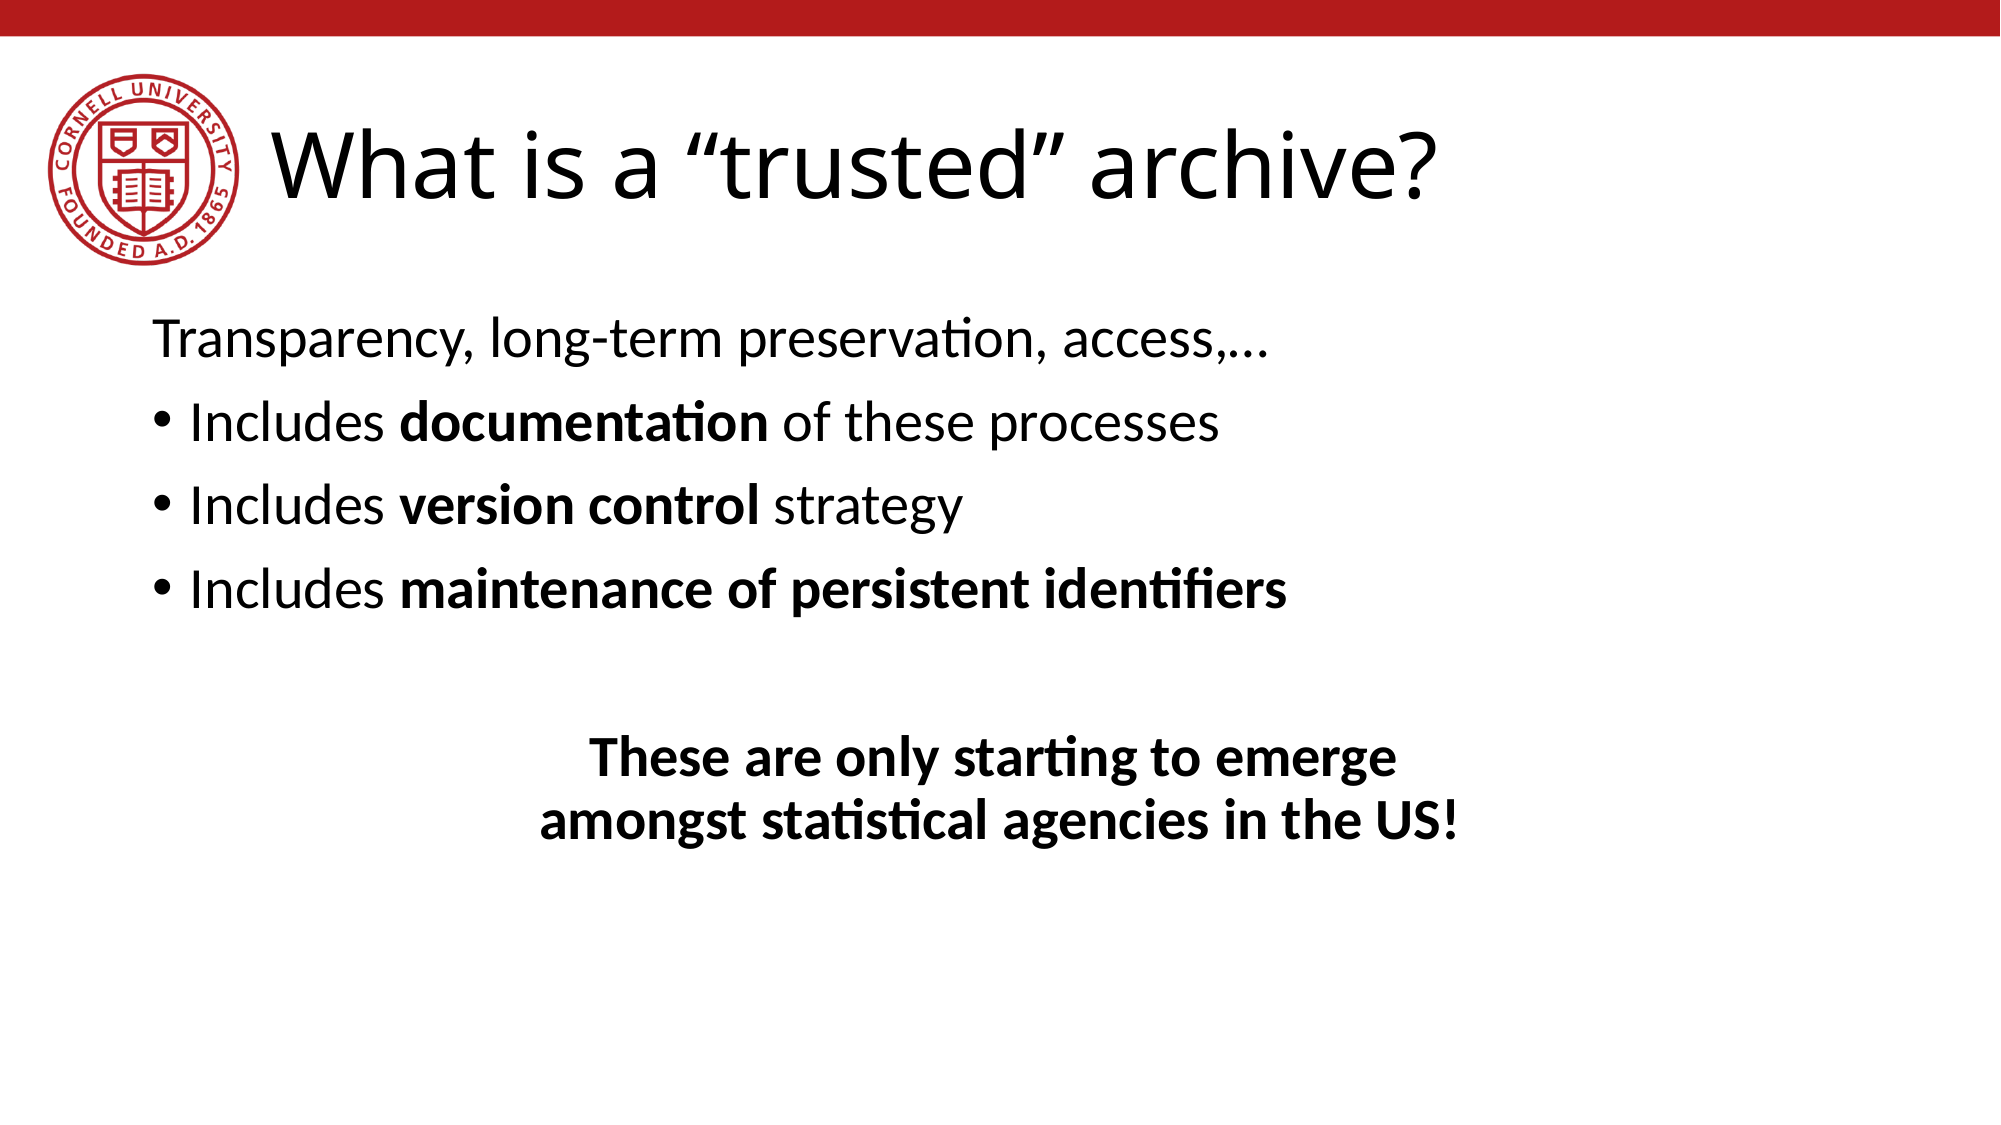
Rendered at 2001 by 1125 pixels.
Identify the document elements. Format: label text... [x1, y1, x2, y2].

picture [39, 65, 255, 274]
list Transparency, long-term preservation, access,… Includes documentation of these processes Includes version control strategy Includes maintenance of persistent identifiers These are only starting to emerge amongst statistical agencies in the US! [137, 299, 1863, 1014]
title What is a “trusted” archive? [255, 59, 1860, 278]
